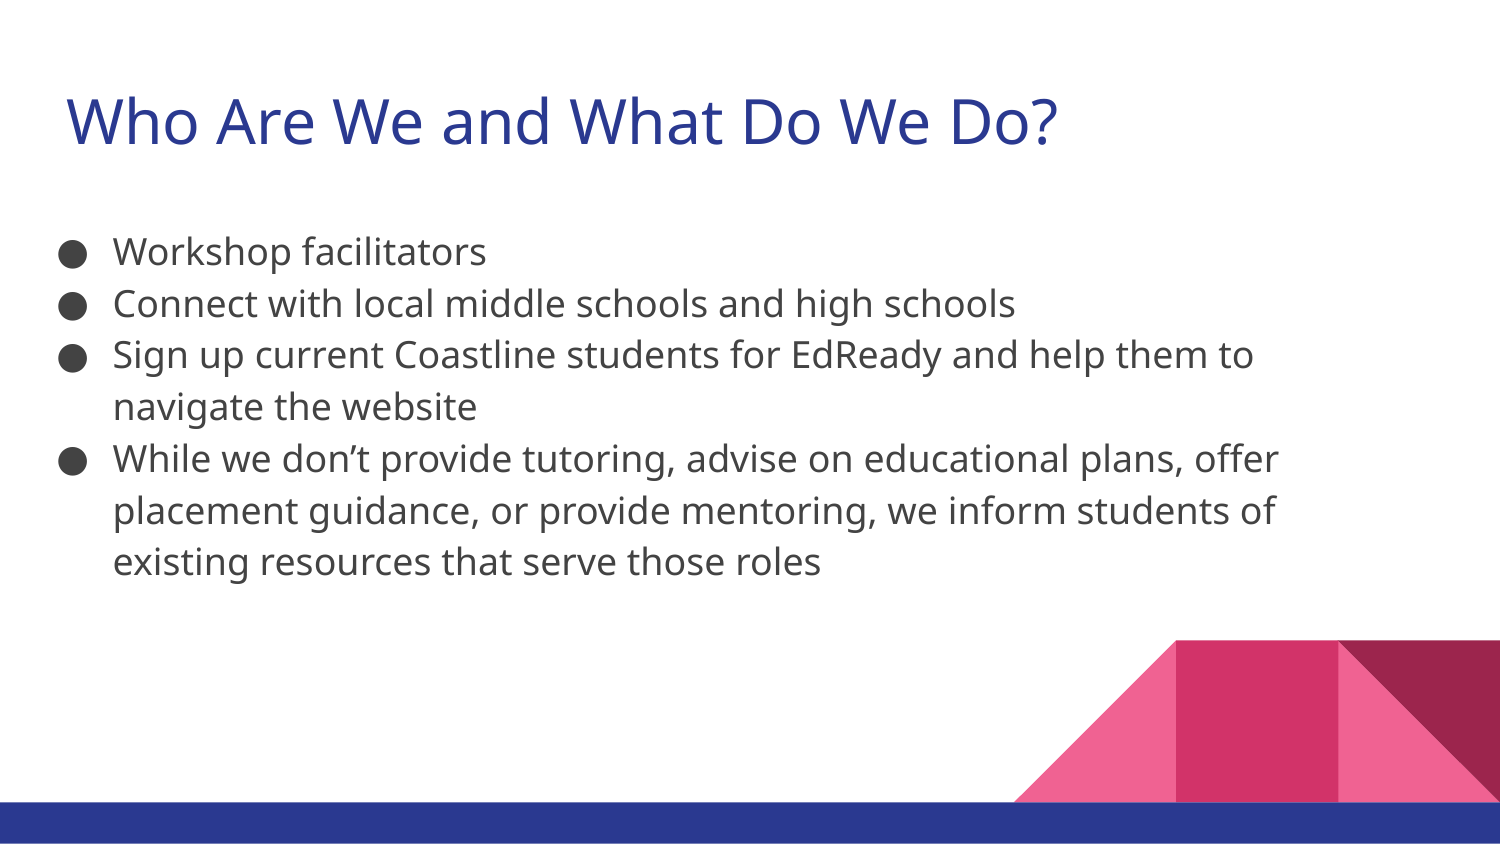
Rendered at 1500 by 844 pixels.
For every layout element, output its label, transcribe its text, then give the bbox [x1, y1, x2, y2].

list Workshop facilitators Connect with local middle schools and high schools Sign up current Coastline students for EdReady and help them to navigate the website While we don’t provide tutoring, advise on educational plans, offer placement guidance, or provide mentoring, we inform students of existing resources that serve those roles [22, 206, 1421, 754]
title Who Are We and What Do We Do? [51, 67, 1449, 167]
